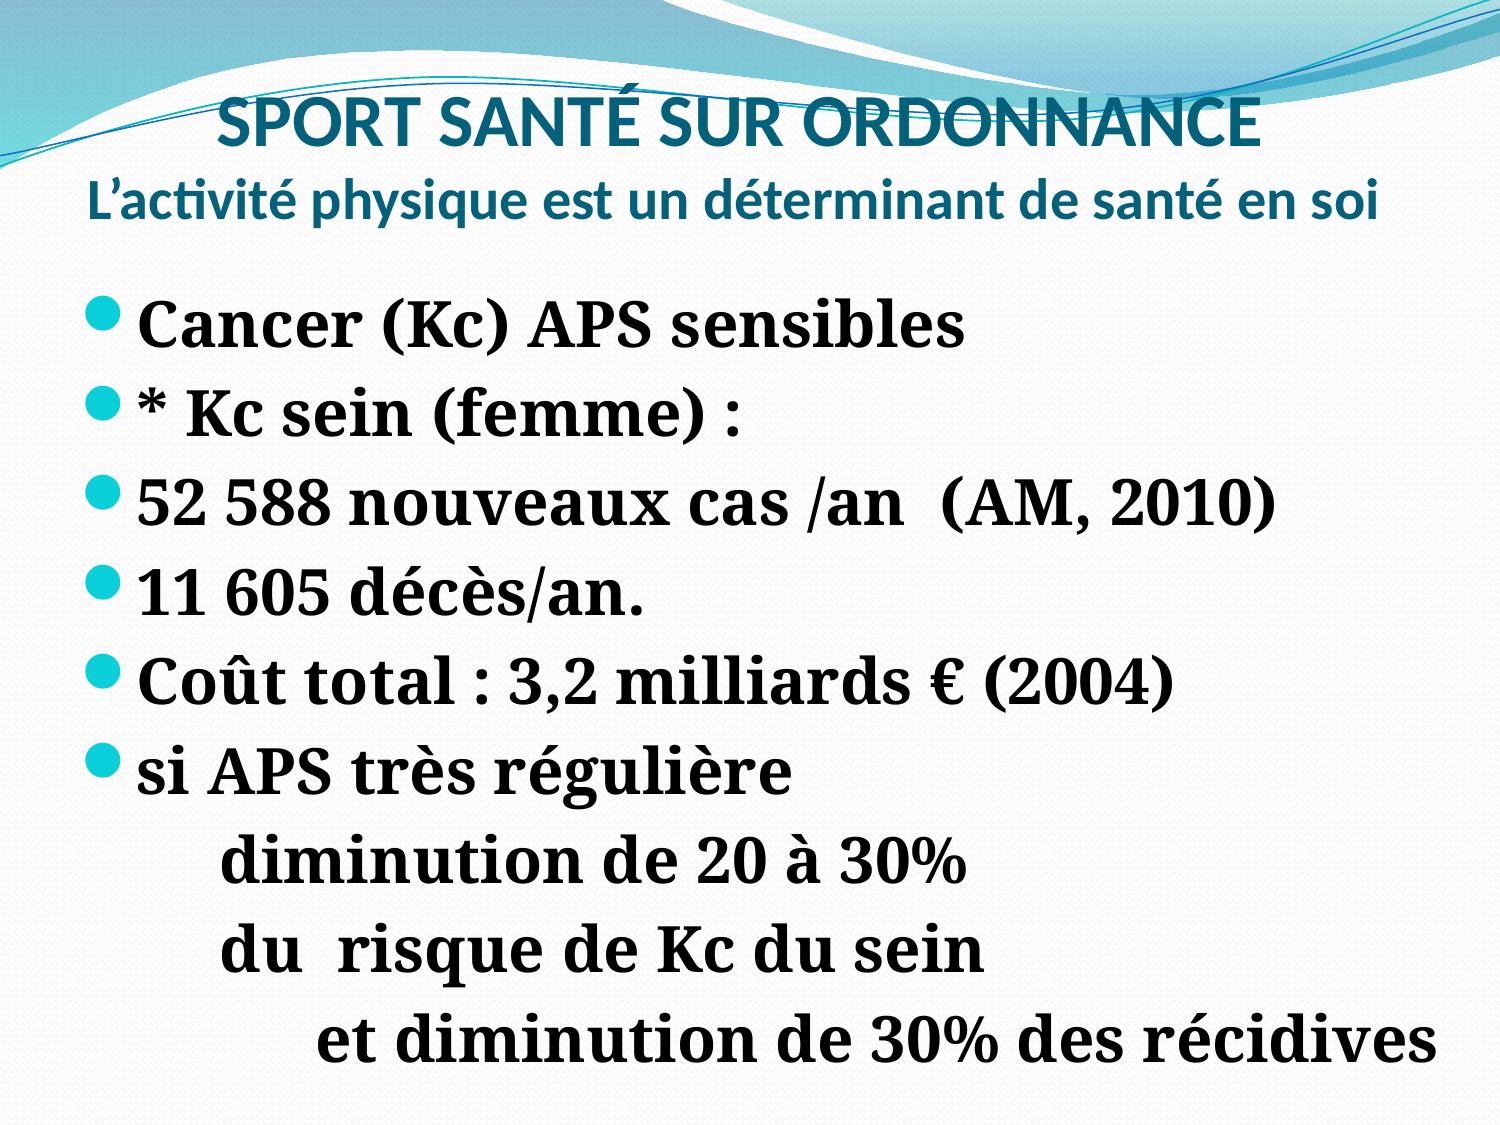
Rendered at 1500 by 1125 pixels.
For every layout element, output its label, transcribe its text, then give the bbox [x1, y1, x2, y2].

title SPORT SANTÉ SUR ORDONNANCE L’activité physique est un déterminant de santé en soi [65, 30, 1416, 231]
list Cancer (Kc) APS sensibles * Kc sein (femme) : 52 588 nouveaux cas /an (AM, 2010) 11 605 décès/an. Coût total : 3,2 milliards € (2004) si APS très régulière diminution de 20 à 30% du risque de Kc du sein et diminution de 30% des récidives [65, 231, 1459, 1095]
